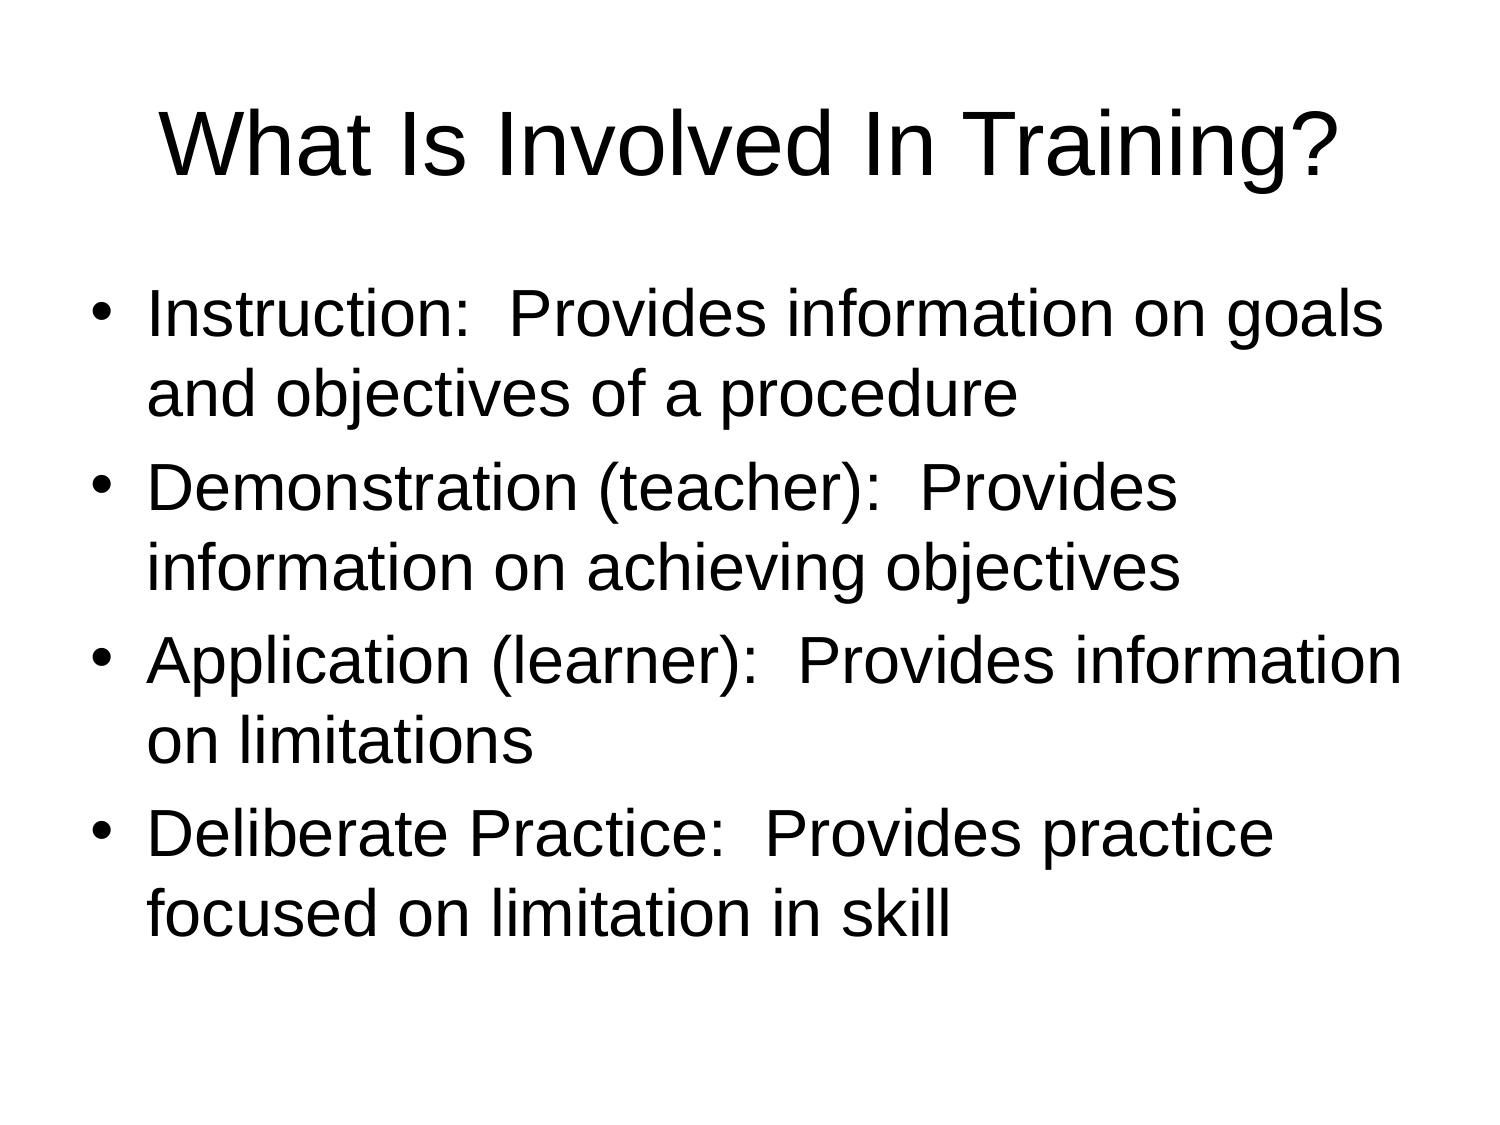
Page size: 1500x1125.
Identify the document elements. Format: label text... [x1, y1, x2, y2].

list Instruction: Provides information on goals and objectives of a procedure Demonstration (teacher): Provides information on achieving objectives Application (learner): Provides information on limitations Deliberate Practice: Provides practice focused on limitation in skill [74, 262, 1426, 1006]
title What Is Involved In Training? [74, 44, 1426, 233]
